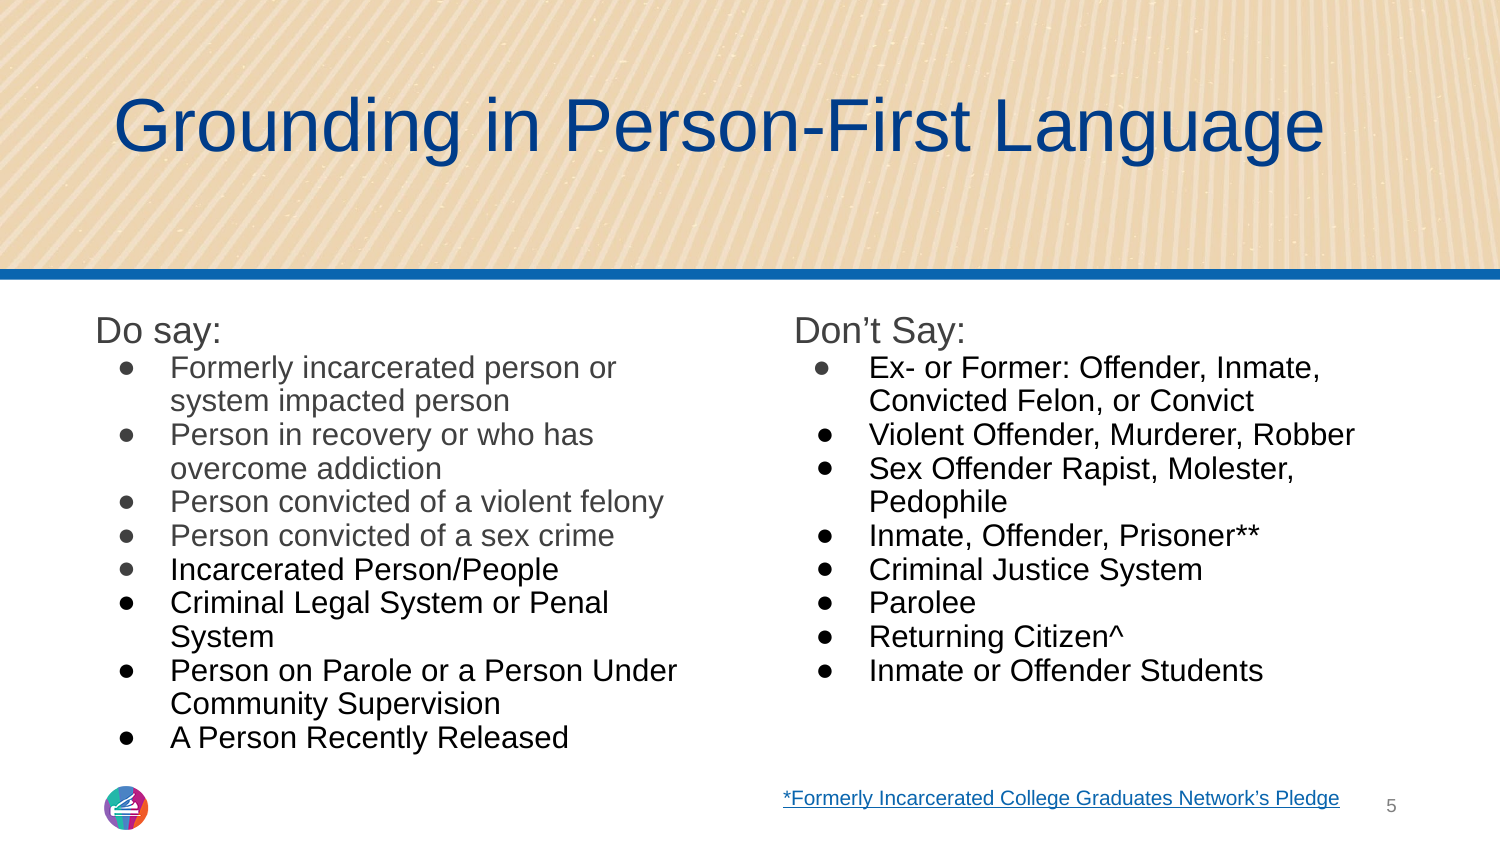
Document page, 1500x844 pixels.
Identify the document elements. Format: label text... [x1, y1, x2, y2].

list Do say: Formerly incarcerated person or system impacted person Person in recovery or who has overcome addiction Person convicted of a violent felony Person convicted of a sex crime Incarcerated Person/People Criminal Legal System or Penal System Person on Parole or a Person Under Community Supervision A Person Recently Released [84, 305, 723, 767]
picture [102, 784, 149, 831]
list *Formerly Incarcerated College Graduates Network’s Pledge [742, 782, 1500, 844]
list Don’t Say: Ex- or Former: Offender, Inmate, Convicted Felon, or Convict Violent Offender, Murderer, Robber Sex Offender Rapist, Molester, Pedophile Inmate, Offender, Prisoner** Criminal Justice System Parolee Returning Citizen^ Inmate or Offender Students [782, 305, 1422, 767]
picture [0, 0, 1500, 269]
title Grounding in Person-First Language [102, 49, 1397, 206]
